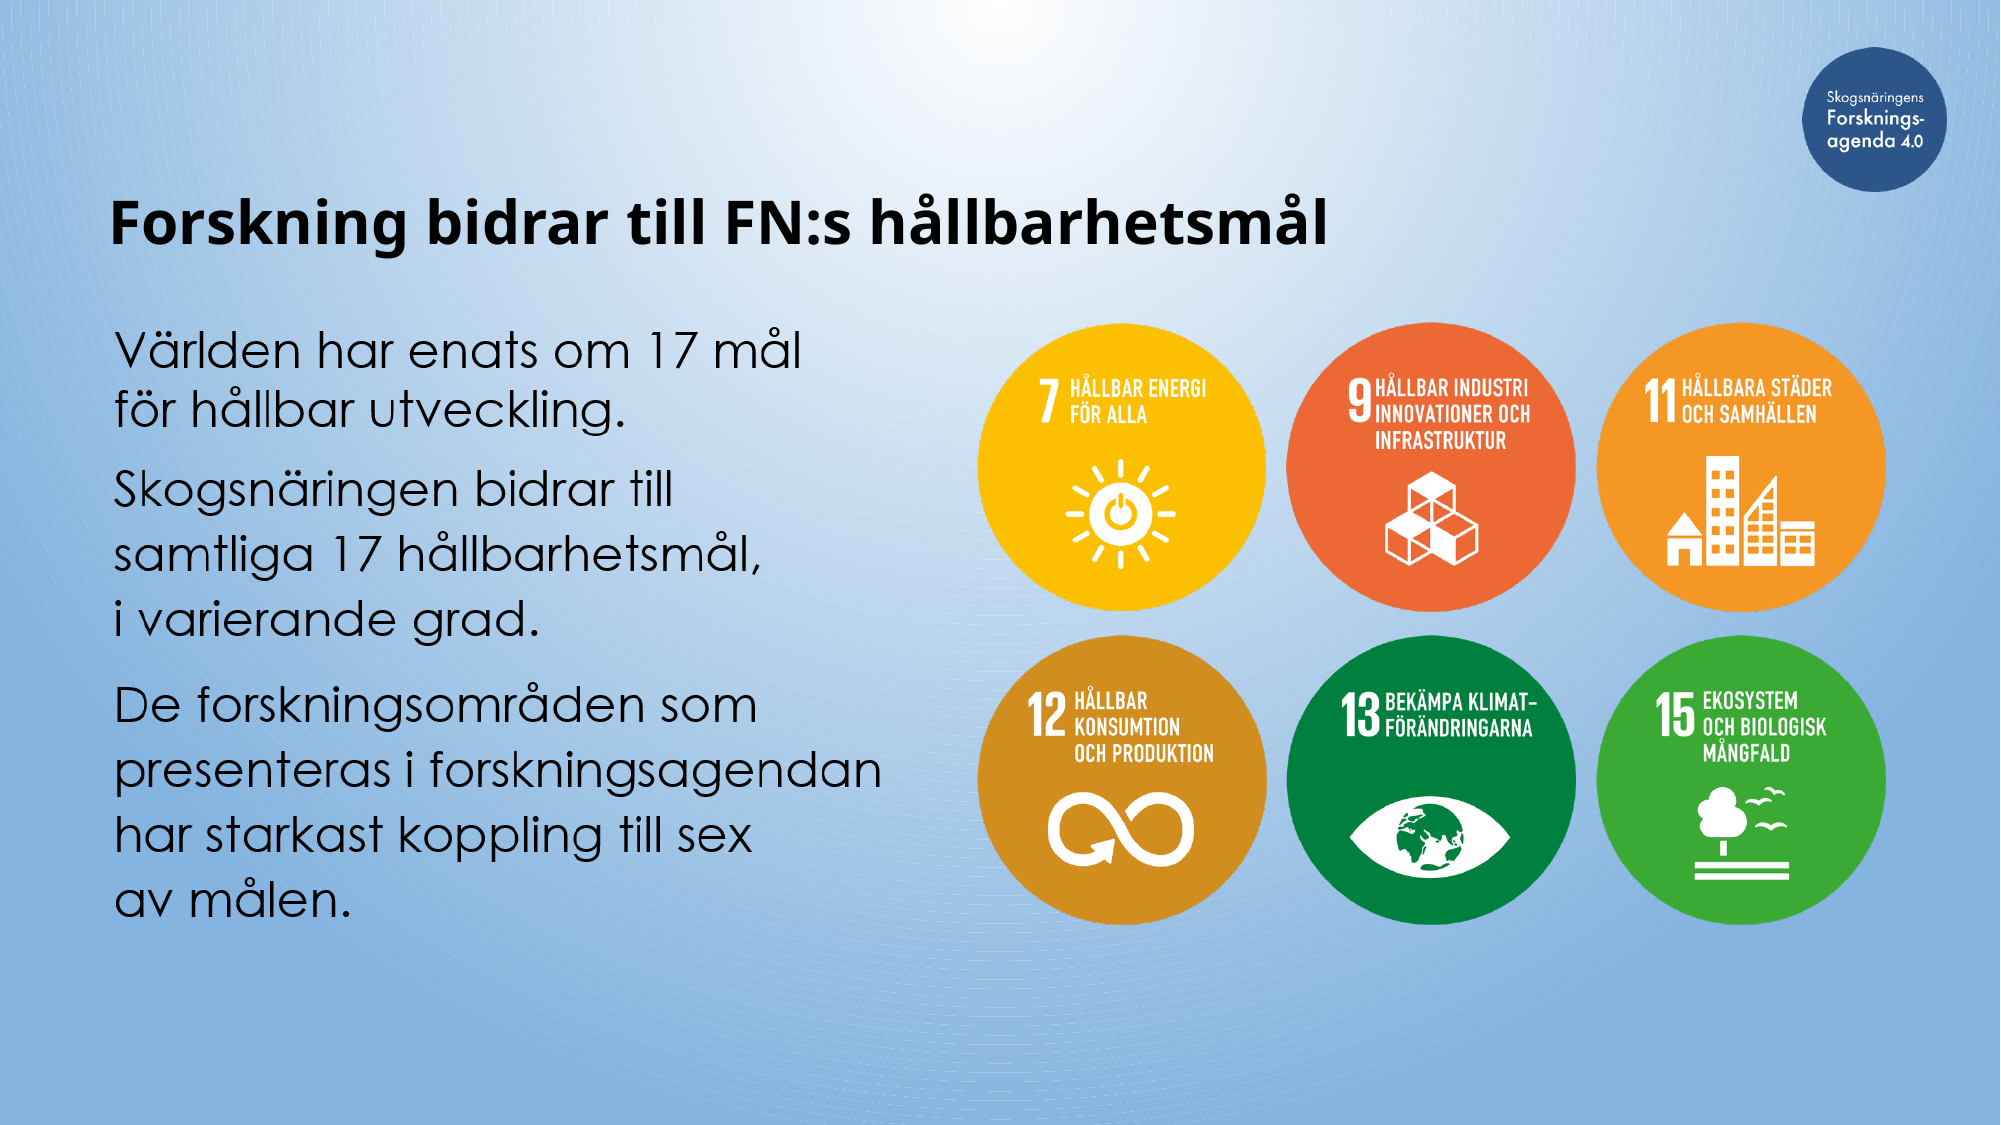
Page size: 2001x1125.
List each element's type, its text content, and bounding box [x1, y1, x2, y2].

picture [1802, 47, 1947, 192]
title Forskning bidrar till FN:s hållbarhetsmål [93, 172, 1907, 279]
picture [82, 303, 1131, 1084]
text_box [977, 322, 1886, 925]
